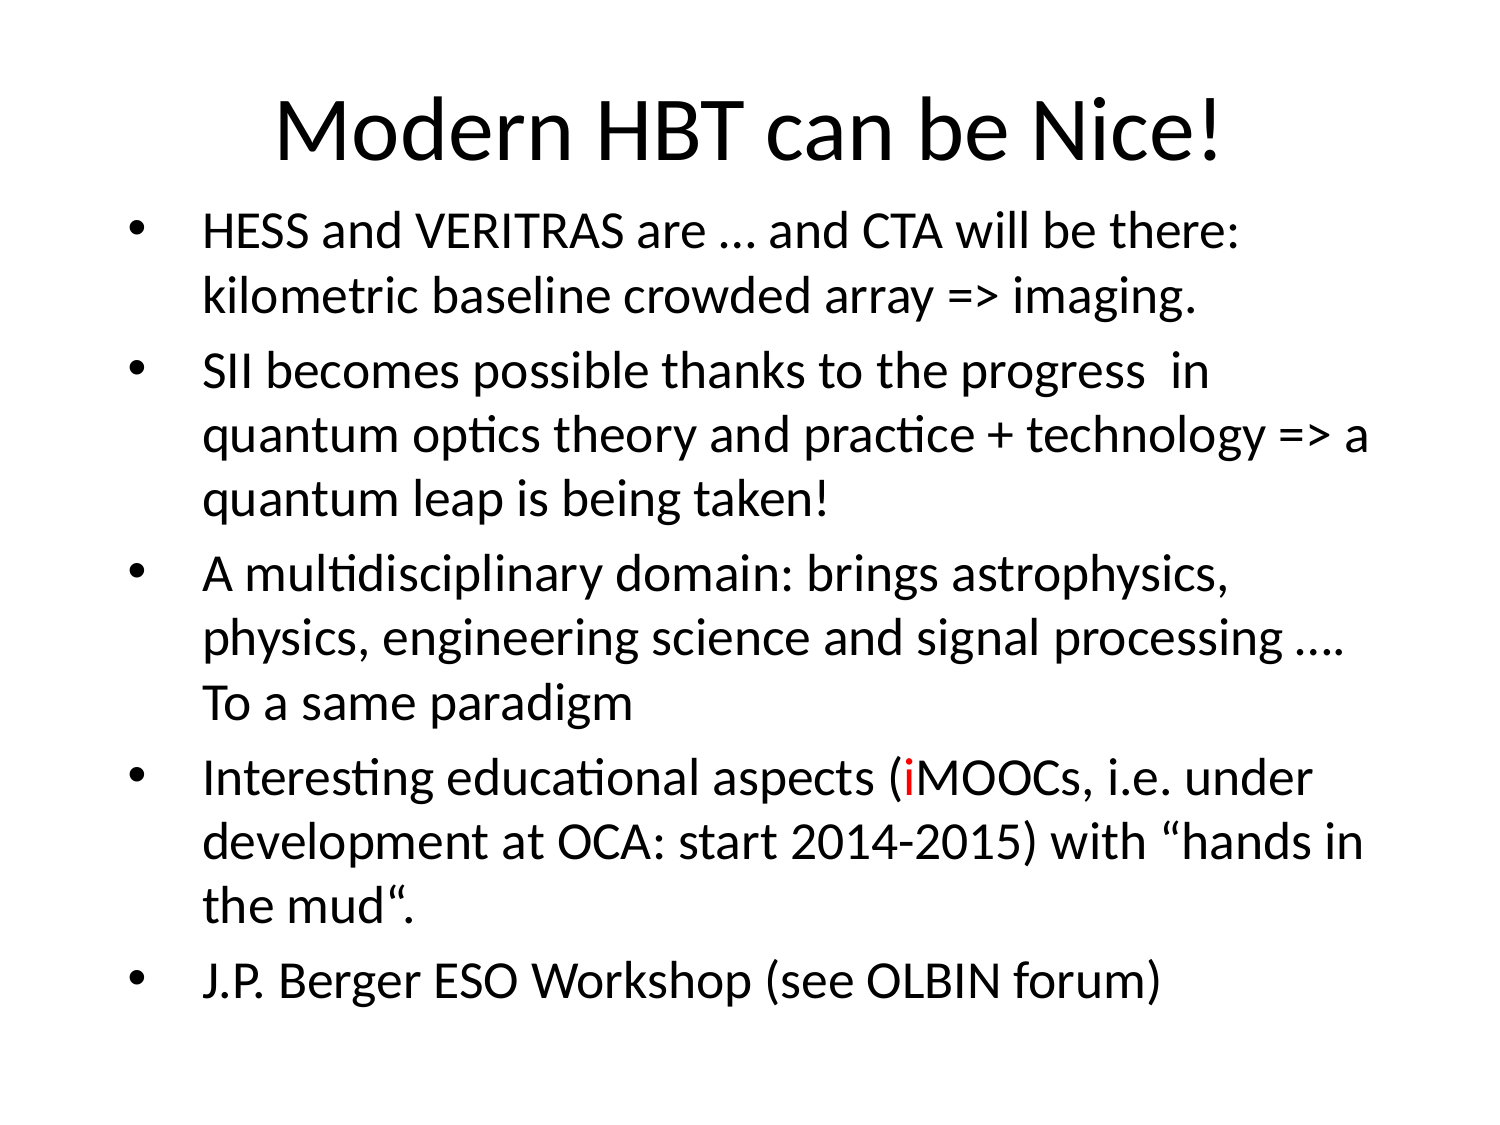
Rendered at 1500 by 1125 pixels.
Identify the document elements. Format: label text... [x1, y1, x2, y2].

subtitle HESS and VERITRAS are … and CTA will be there: kilometric baseline crowded array => imaging. SII becomes possible thanks to the progress in quantum optics theory and practice + technology => a quantum leap is being taken! A multidisciplinary domain: brings astrophysics, physics, engineering science and signal processing …. To a same paradigm Interesting educational aspects (iMOOCs, i.e. under development at OCA: start 2014-2015) with “hands in the mud“. J.P. Berger ESO Workshop (see OLBIN forum) [112, 187, 1388, 1025]
title Modern HBT can be Nice! [112, 58, 1388, 187]
